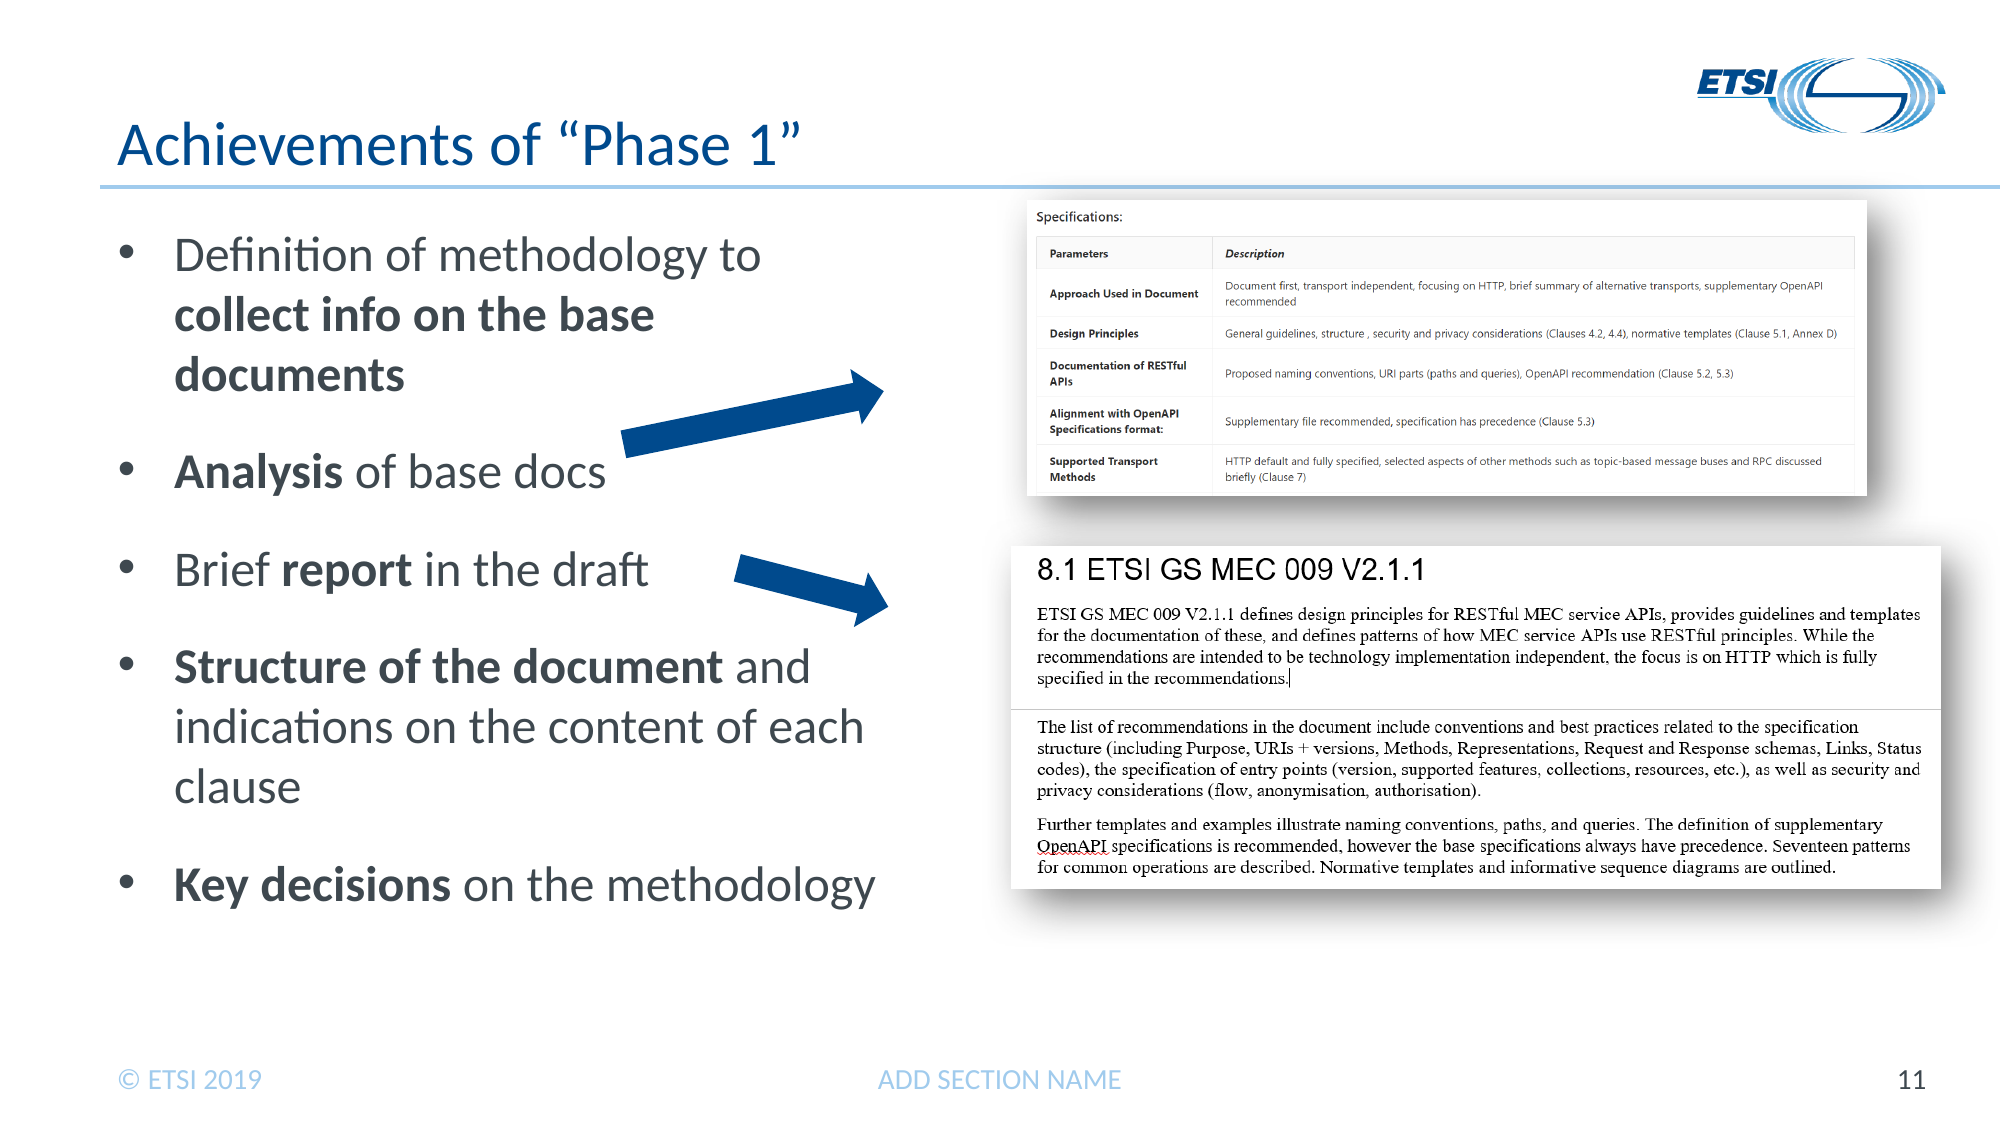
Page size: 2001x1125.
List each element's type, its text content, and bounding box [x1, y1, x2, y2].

picture [1027, 200, 1867, 496]
picture [1697, 58, 1946, 138]
text_box [732, 552, 890, 630]
footer ADD SECTION NAME [662, 1048, 1338, 1108]
title Achievements of “Phase 1” [100, 45, 1663, 188]
list Definition of methodology to collect info on the base documents Analysis of base docs Brief report in the draft Structure of the document and indications on the content of each clause Key decisions on the methodology [100, 212, 898, 980]
picture [1011, 546, 1941, 889]
text_box [619, 366, 886, 460]
